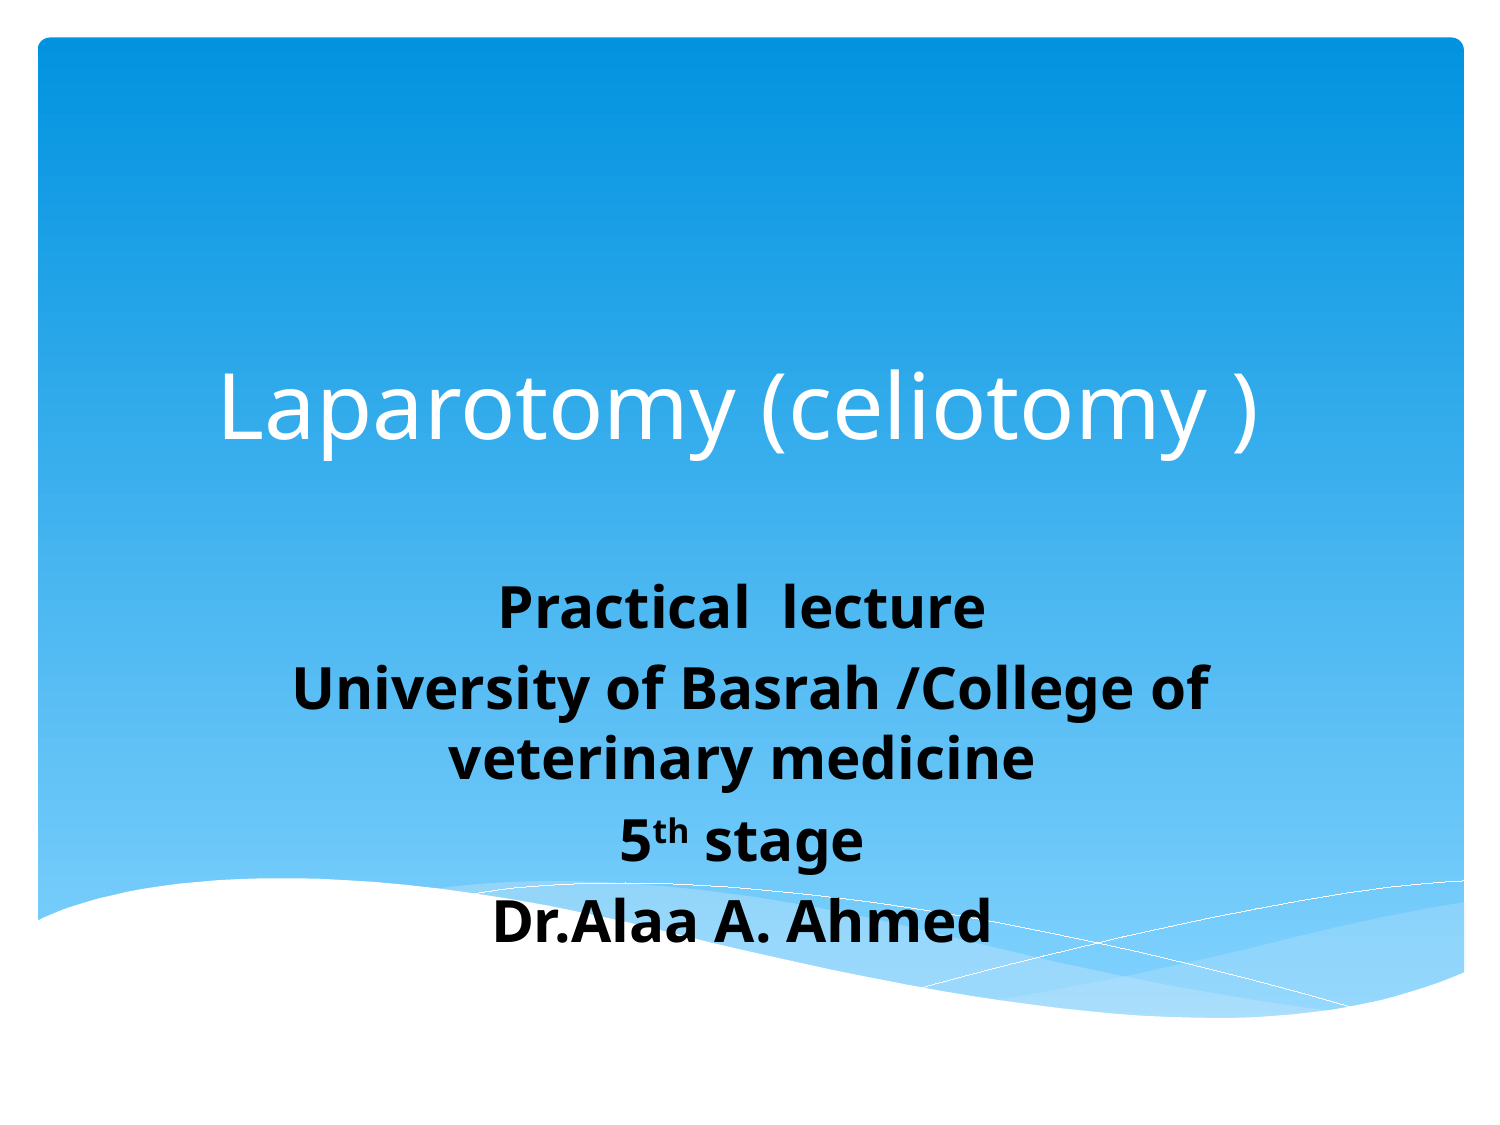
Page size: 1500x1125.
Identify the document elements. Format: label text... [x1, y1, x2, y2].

subtitle Practical lecture University of Basrah /College of veterinary medicine 5th stage Dr.Alaa A. Ahmed [225, 562, 1275, 1025]
title Laparotomy (celiotomy ) [112, 87, 1388, 466]
